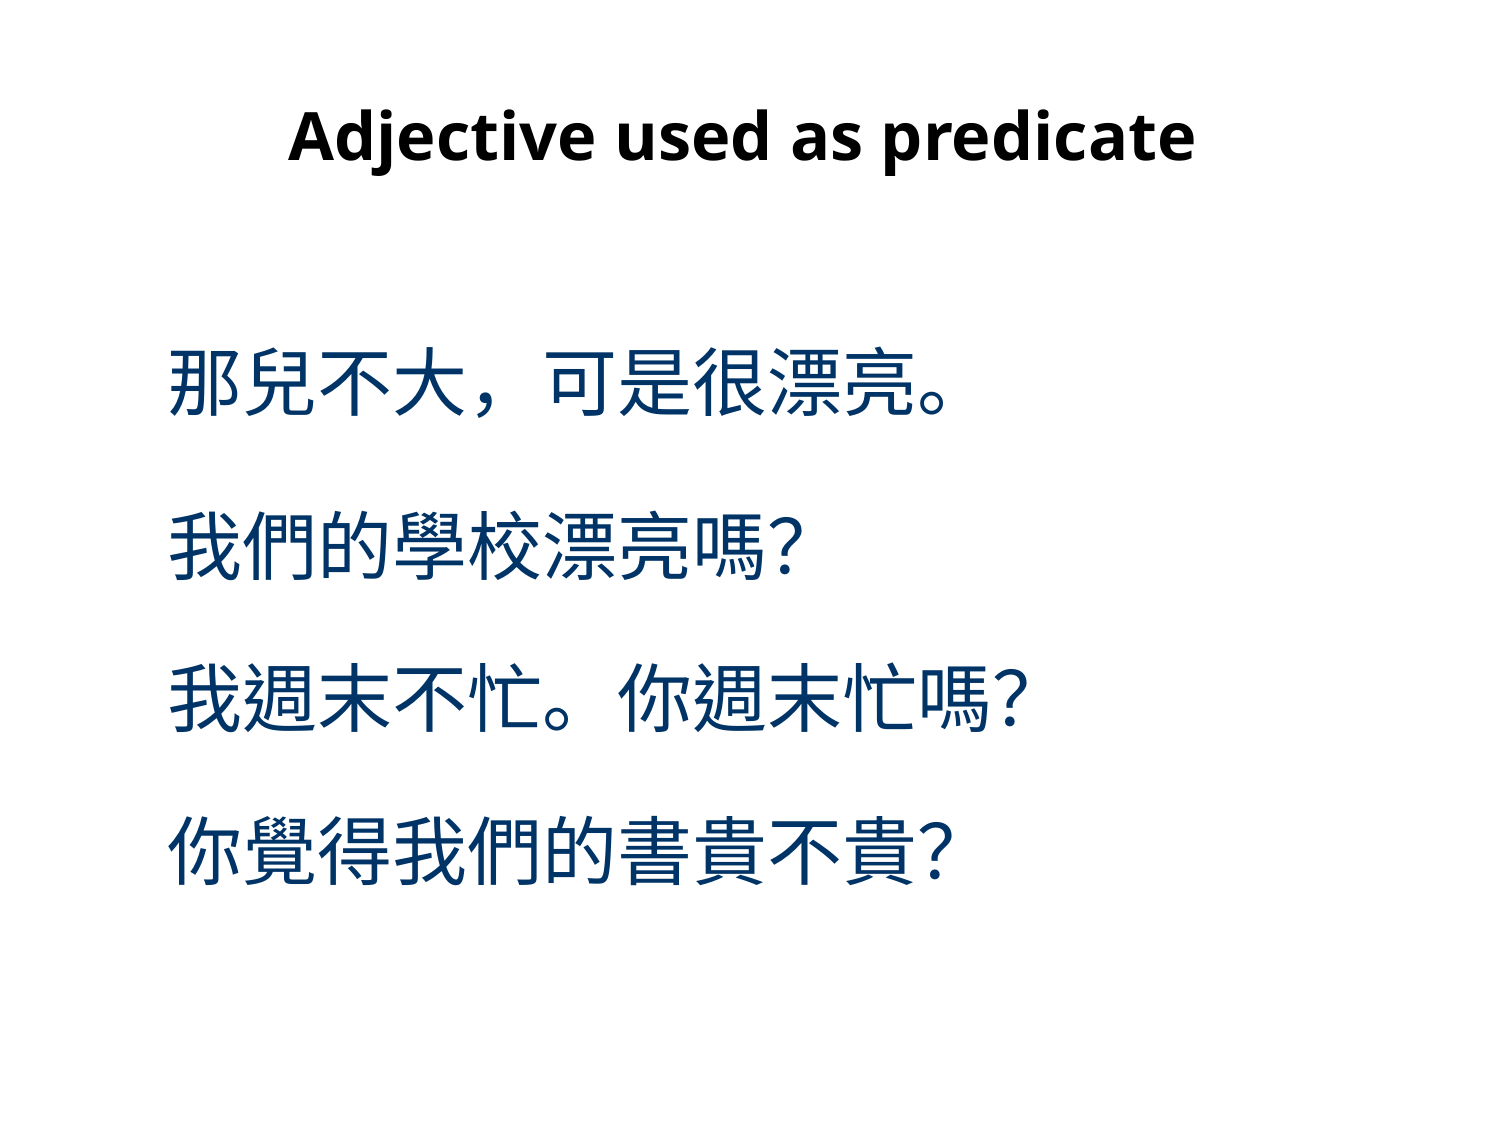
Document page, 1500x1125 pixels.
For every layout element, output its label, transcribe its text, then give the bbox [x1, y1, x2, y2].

text_box 你覺得我們的書貴不貴？ [152, 796, 1325, 914]
text_box 我們的學校漂亮嗎？ [152, 492, 1325, 610]
list 那兒不大，可是很漂亮。 [152, 327, 1412, 458]
title Adjective used as predicate [90, 87, 1213, 181]
text_box 我週末不忙。你週末忙嗎？ [152, 644, 1325, 762]
